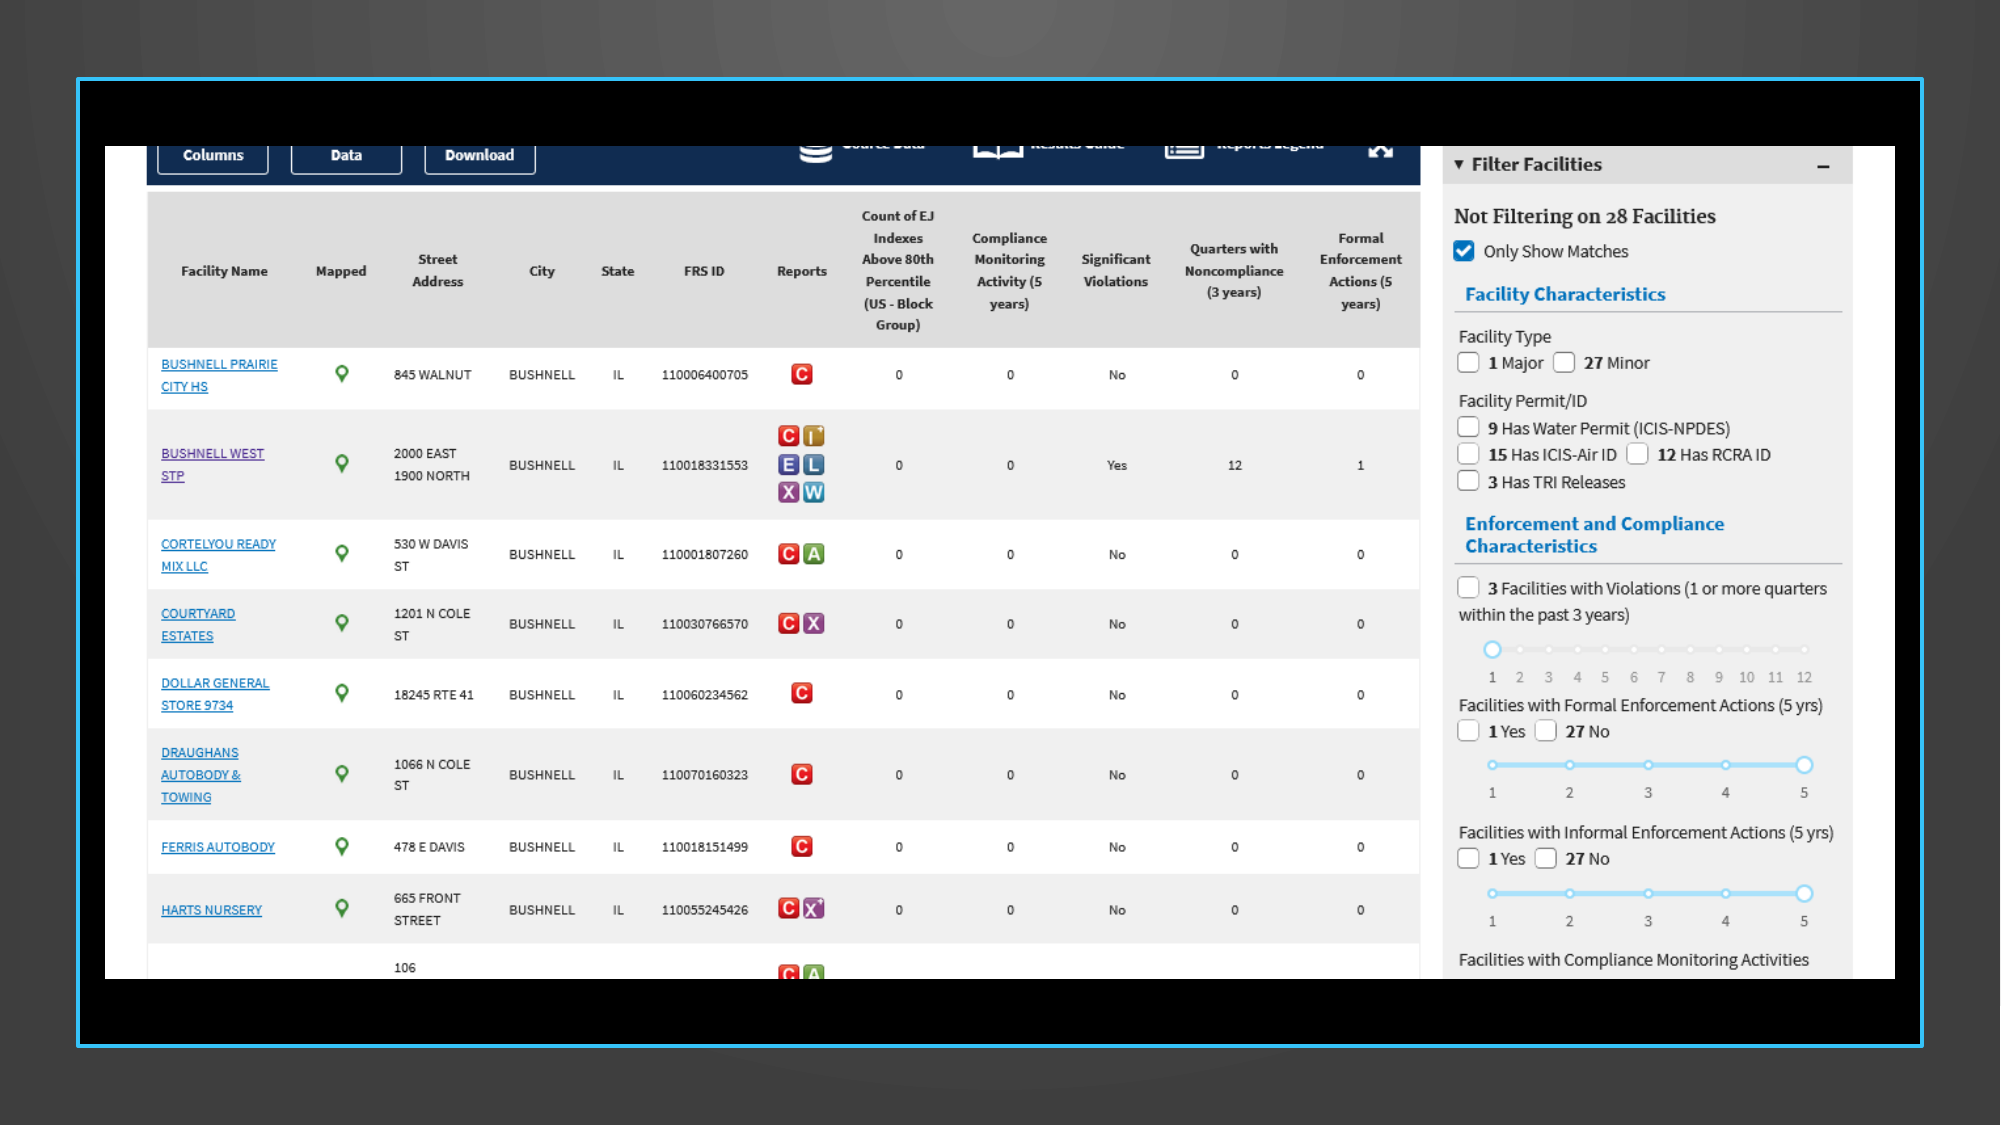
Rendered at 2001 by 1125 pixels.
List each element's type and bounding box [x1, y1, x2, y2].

picture [105, 146, 1895, 979]
text_box [0, 0, 2000, 1125]
text_box [77, 77, 1923, 1048]
